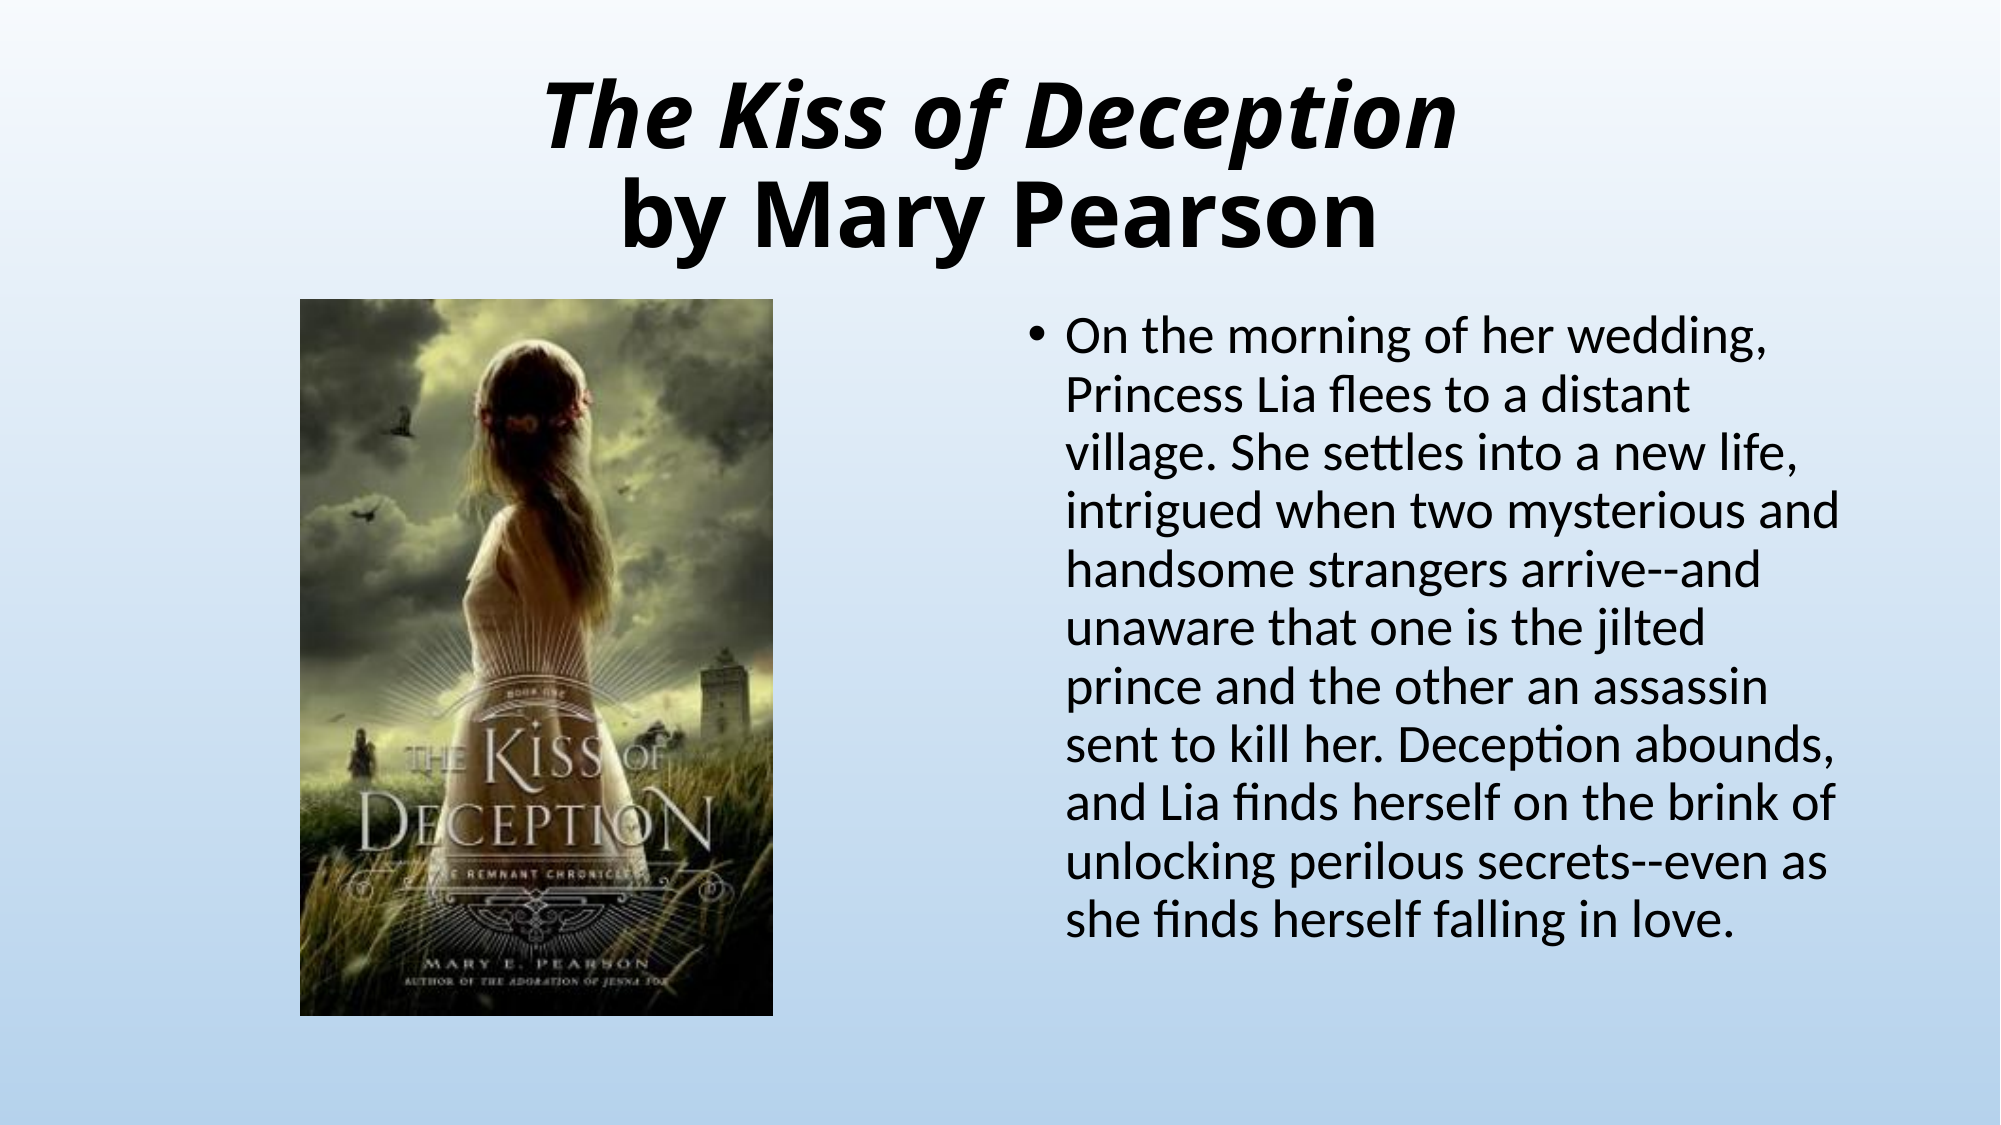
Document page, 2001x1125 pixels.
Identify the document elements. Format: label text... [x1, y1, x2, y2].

title The Kiss of Deception by Mary Pearson [137, 59, 1863, 278]
picture [299, 299, 773, 1016]
list On the morning of her wedding, Princess Lia flees to a distant village. She settles into a new life, intrigued when two mysterious and handsome strangers arrive--and unaware that one is the jilted prince and the other an assassin sent to kill her. Deception abounds, and Lia finds herself on the brink of unlocking perilous secrets--even as she finds herself falling in love. [1012, 299, 1863, 1014]
